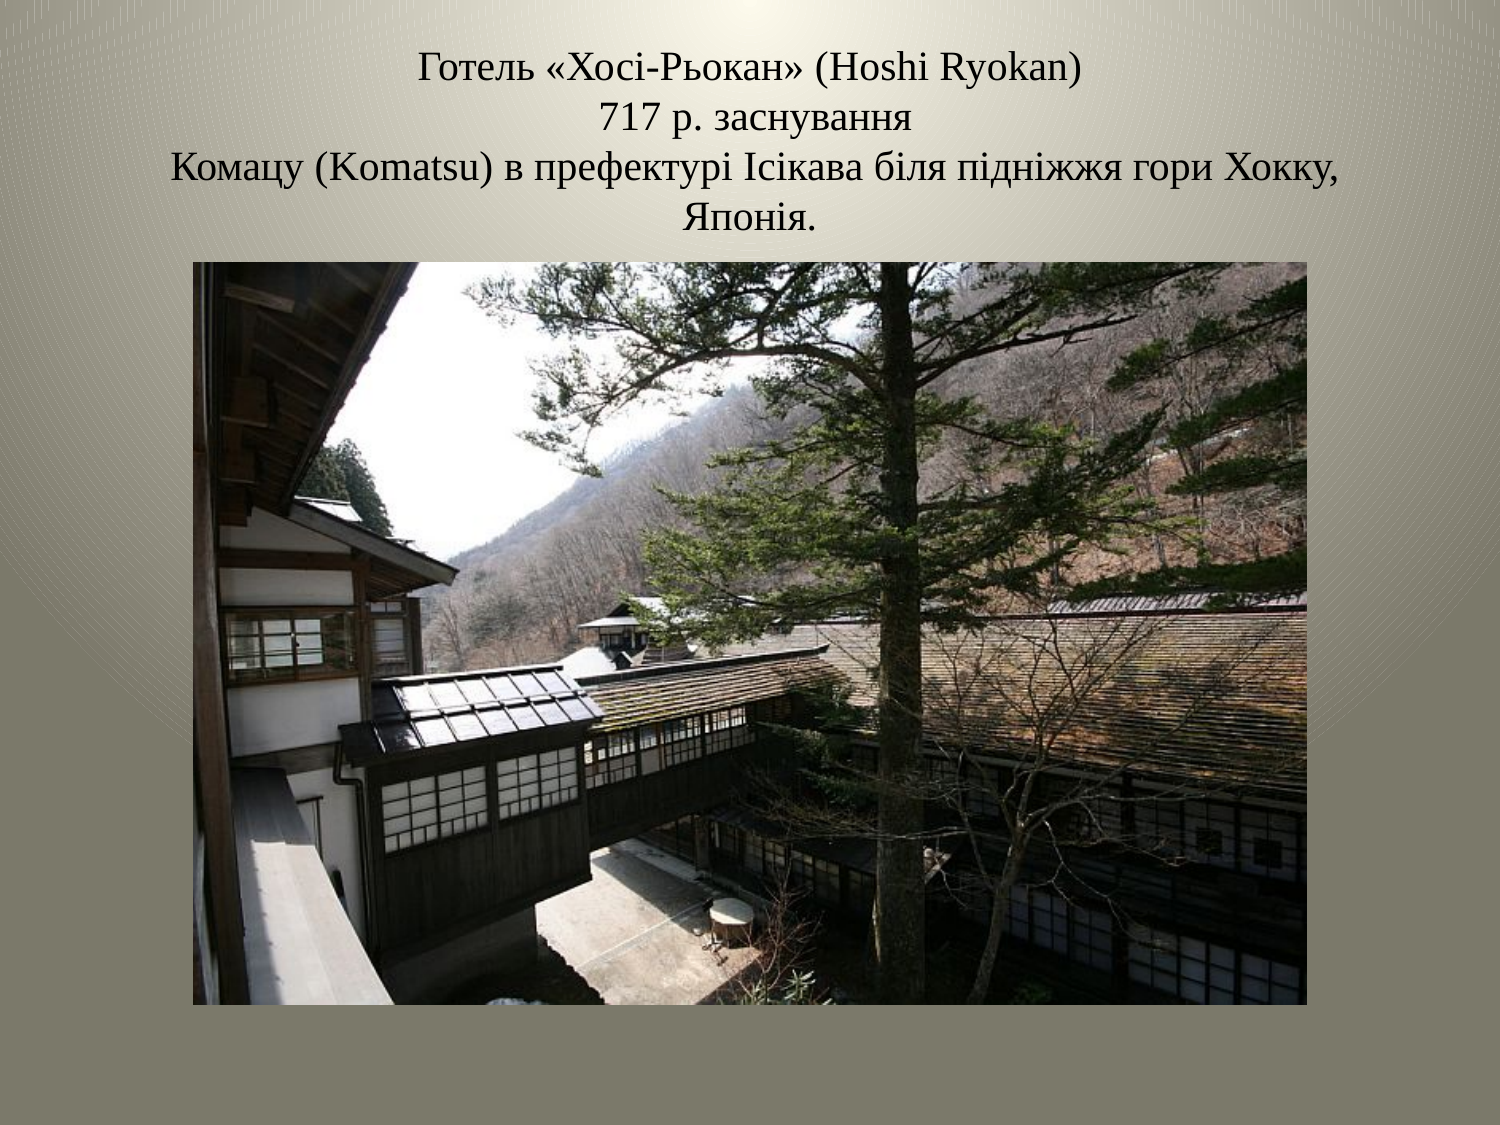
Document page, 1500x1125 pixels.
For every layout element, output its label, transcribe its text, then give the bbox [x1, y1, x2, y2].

title Готель «Хосі-Рьокан» (Hoshi Ryokan) 717 р. заснування Комацу (Komatsu) в префектурі Ісікава біля підніжжя гори Хокку, Японія. [75, 45, 1425, 233]
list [193, 262, 1307, 1006]
